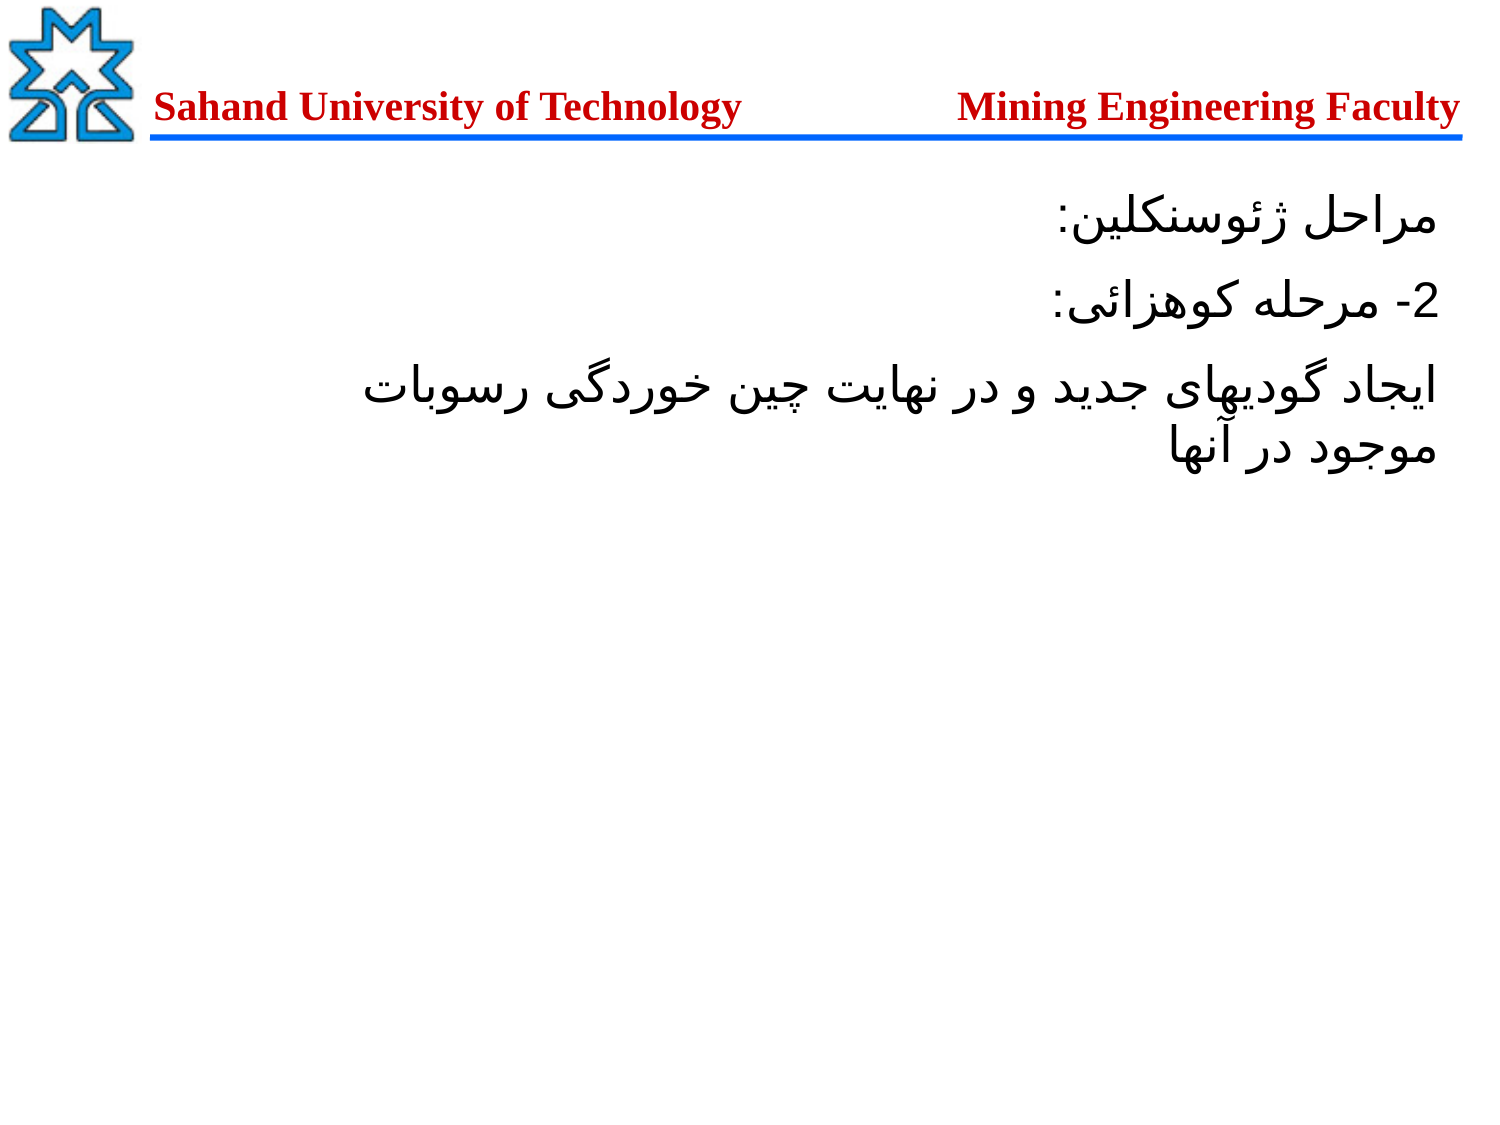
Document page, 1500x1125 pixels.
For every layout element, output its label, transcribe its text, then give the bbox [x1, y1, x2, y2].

picture [0, 0, 142, 144]
text_box مراحل ژئوسنکلین: 2- مرحله کوهزائی: ایجاد گودیهای جدید و در نهایت چین خوردگی رسوبات موجود در آنها [249, 174, 1455, 480]
